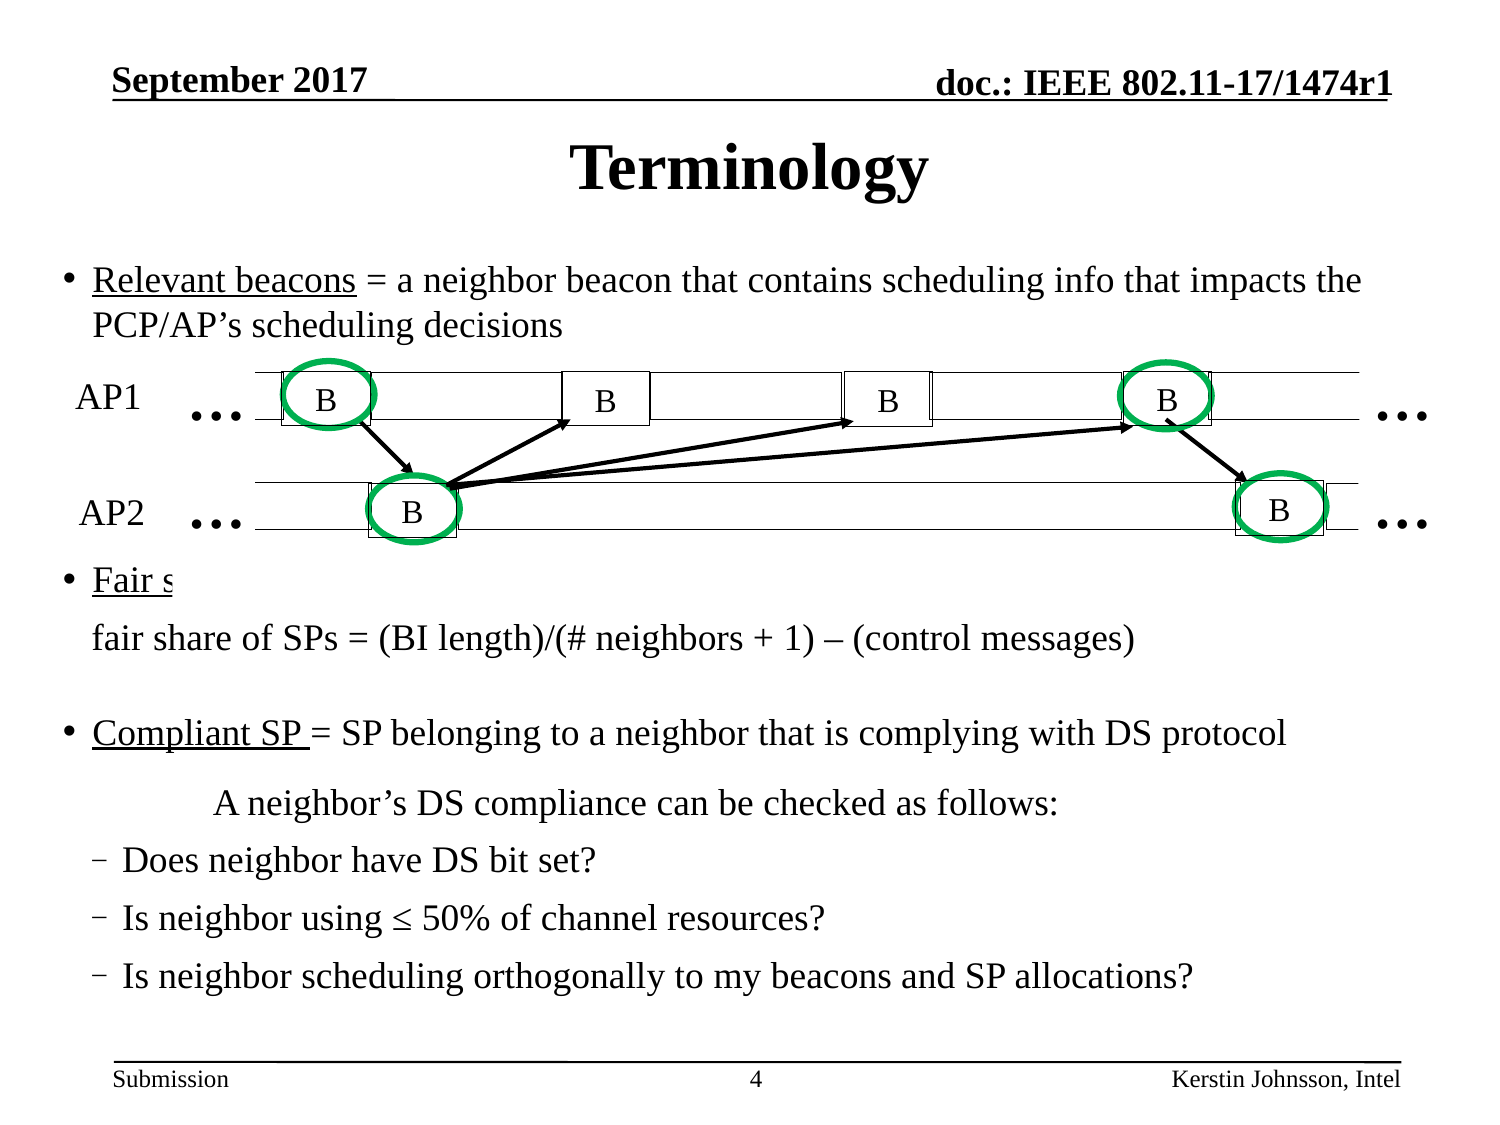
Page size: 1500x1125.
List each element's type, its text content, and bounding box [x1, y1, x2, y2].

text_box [449, 420, 854, 424]
footer Kerstin Johnsson, Intel [878, 1061, 1402, 1093]
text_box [59, 354, 1500, 586]
list Relevant beacons = a neighbor beacon that contains scheduling info that impacts the PCP/AP’s scheduling decisions Fair share fair share of SPs = (BI length)/(# neighbors + 1) – (control messages) Compliant SP = SP belonging to a neighbor that is complying with DS protocol A neighbor’s DS compliance can be checked as follows: Does neighbor have DS bit set? Is neighbor using ≤ 50% of channel resources? Is neighbor scheduling orthogonally to my beacons and SP allocations? [47, 247, 1479, 1123]
title Terminology [112, 112, 1388, 215]
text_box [446, 426, 1134, 486]
